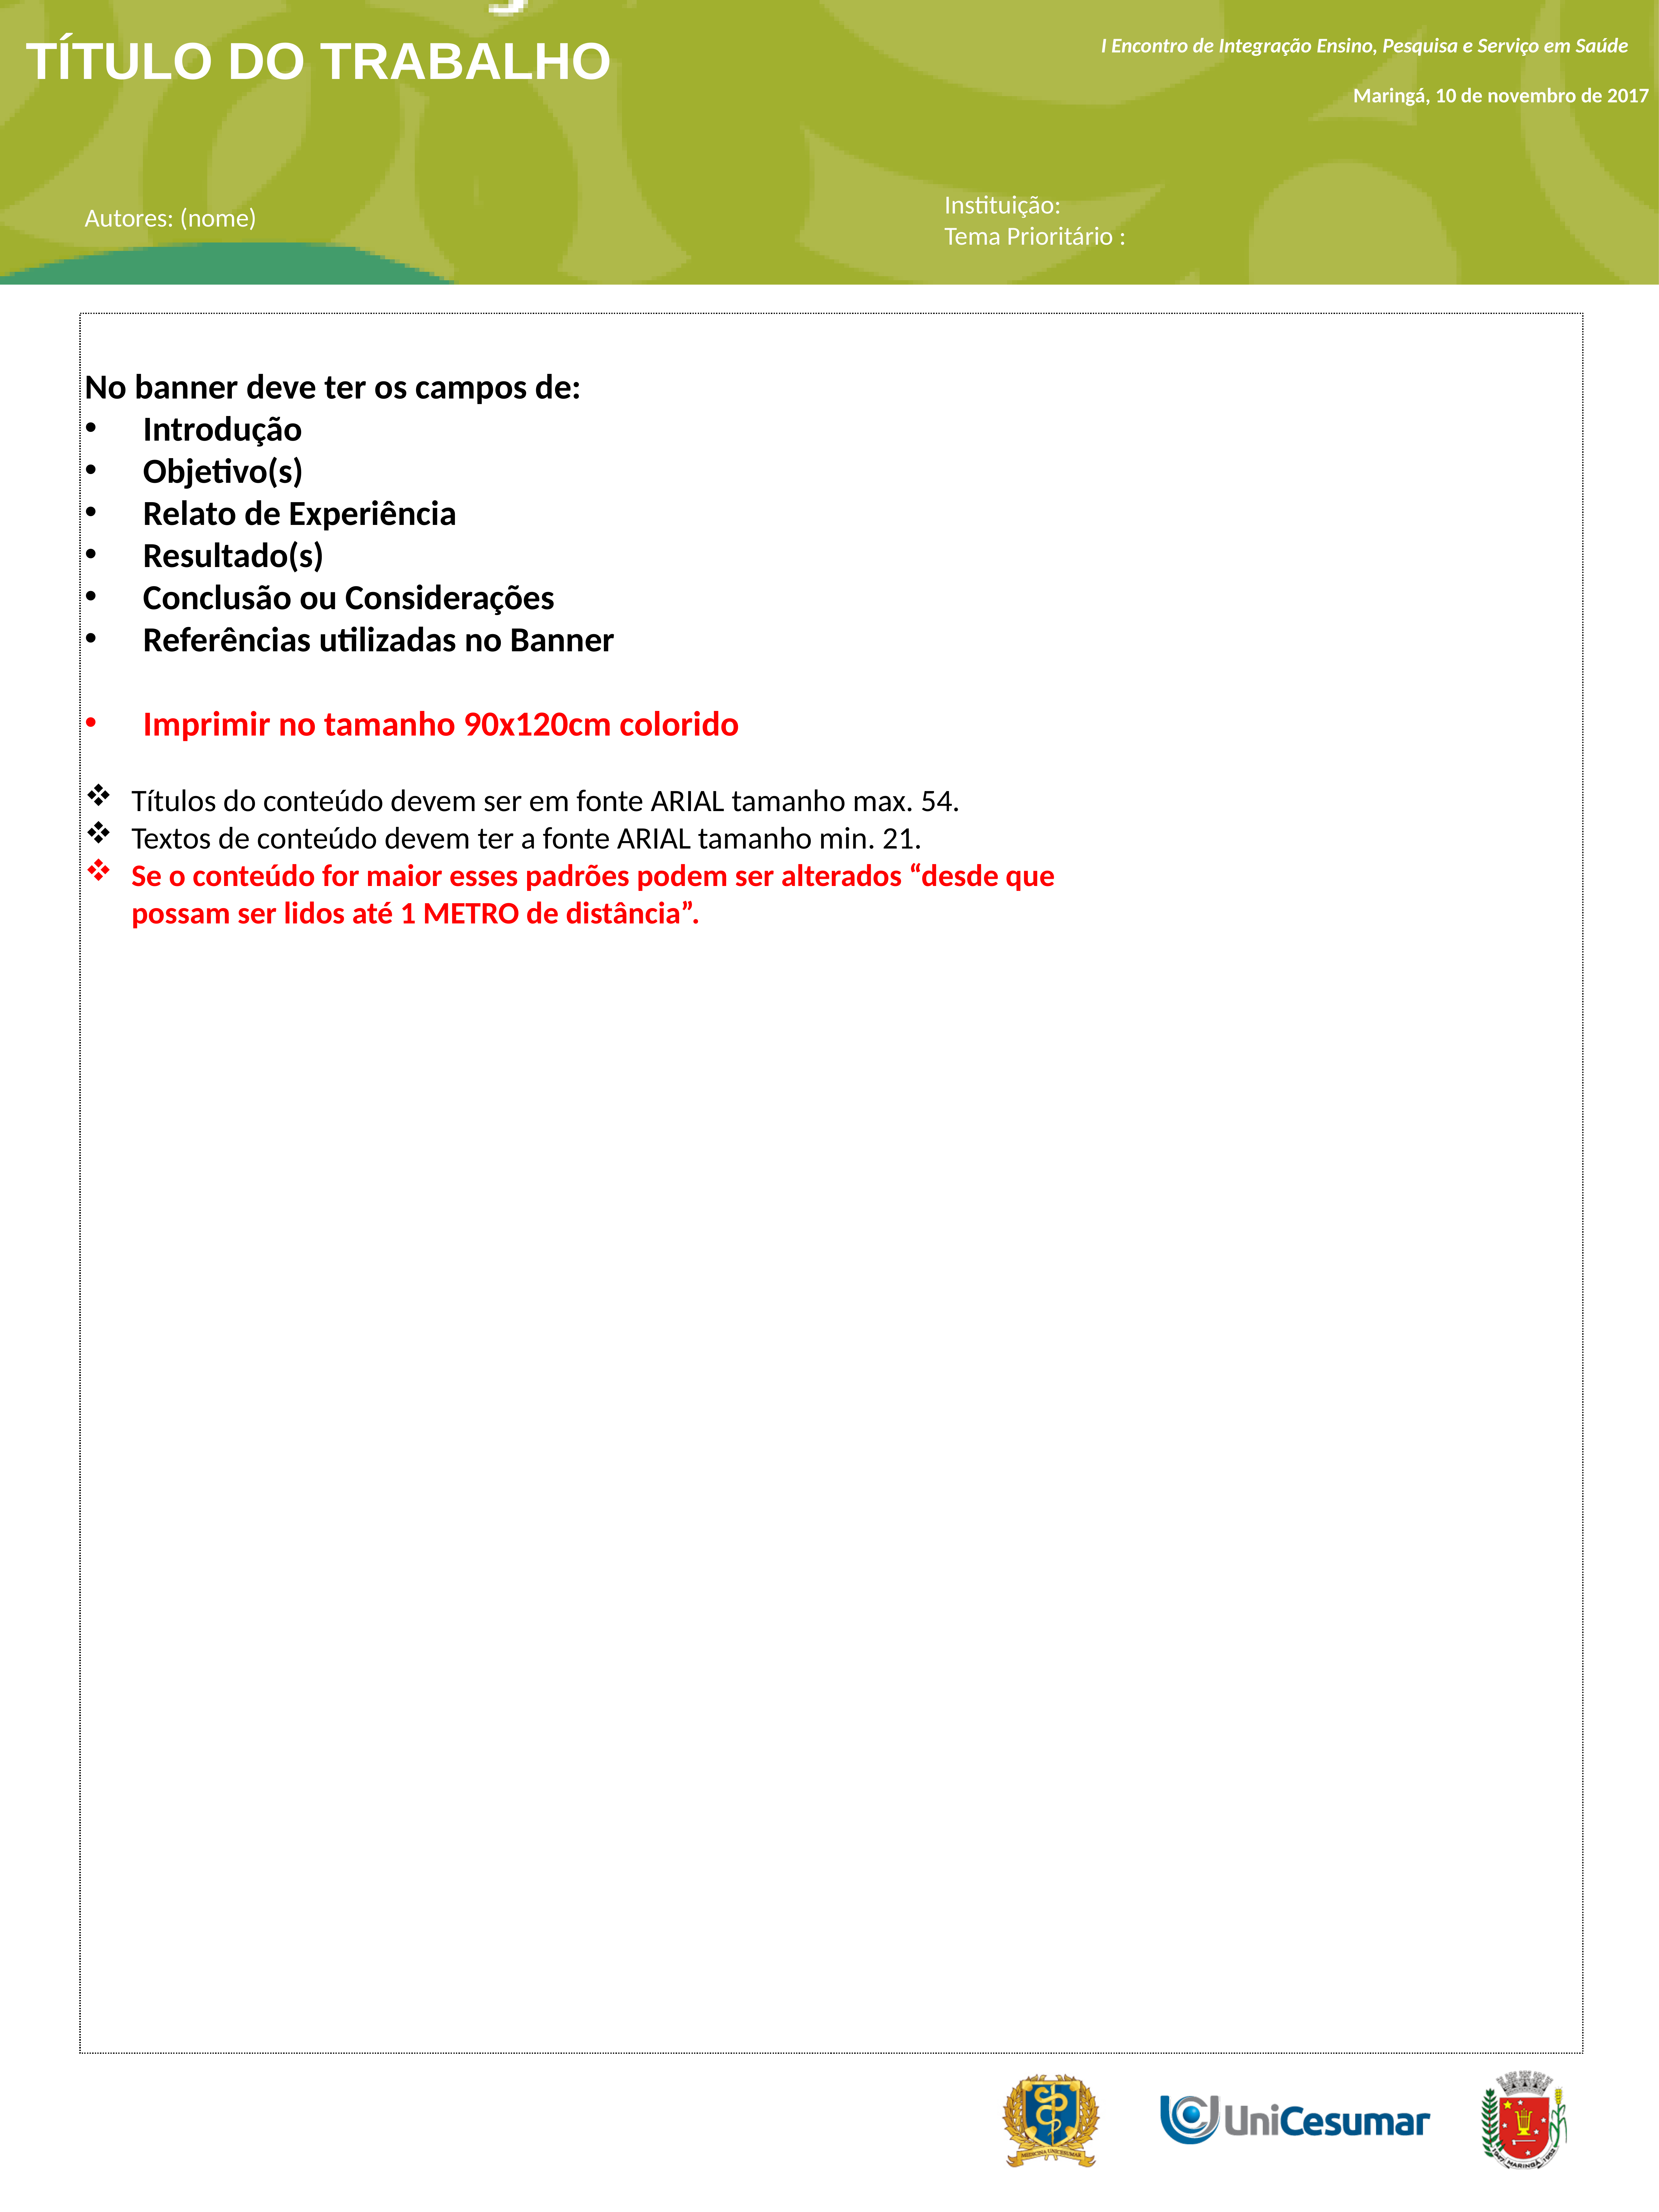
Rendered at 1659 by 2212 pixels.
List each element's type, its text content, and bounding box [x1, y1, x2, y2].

picture [1460, 2068, 1591, 2172]
picture [0, 0, 1659, 285]
picture [997, 2066, 1106, 2175]
text_box [79, 313, 1583, 2054]
text_box No banner deve ter os campos de: Introdução Objetivo(s) Relato de Experiência Resultado(s) Conclusão ou Considerações Referências utilizadas no Banner Imprimir no tamanho 90x120cm colorido [80, 361, 1146, 745]
picture [1153, 2087, 1438, 2153]
text_box Títulos do conteúdo devem ser em fonte ARIAL tamanho max. 54. Textos de conteúdo devem ter a fonte ARIAL tamanho min. 21. Se o conteúdo for maior esses padrões podem ser alterados “desde que possam ser lidos até 1 METRO de distância”. [80, 778, 1157, 970]
